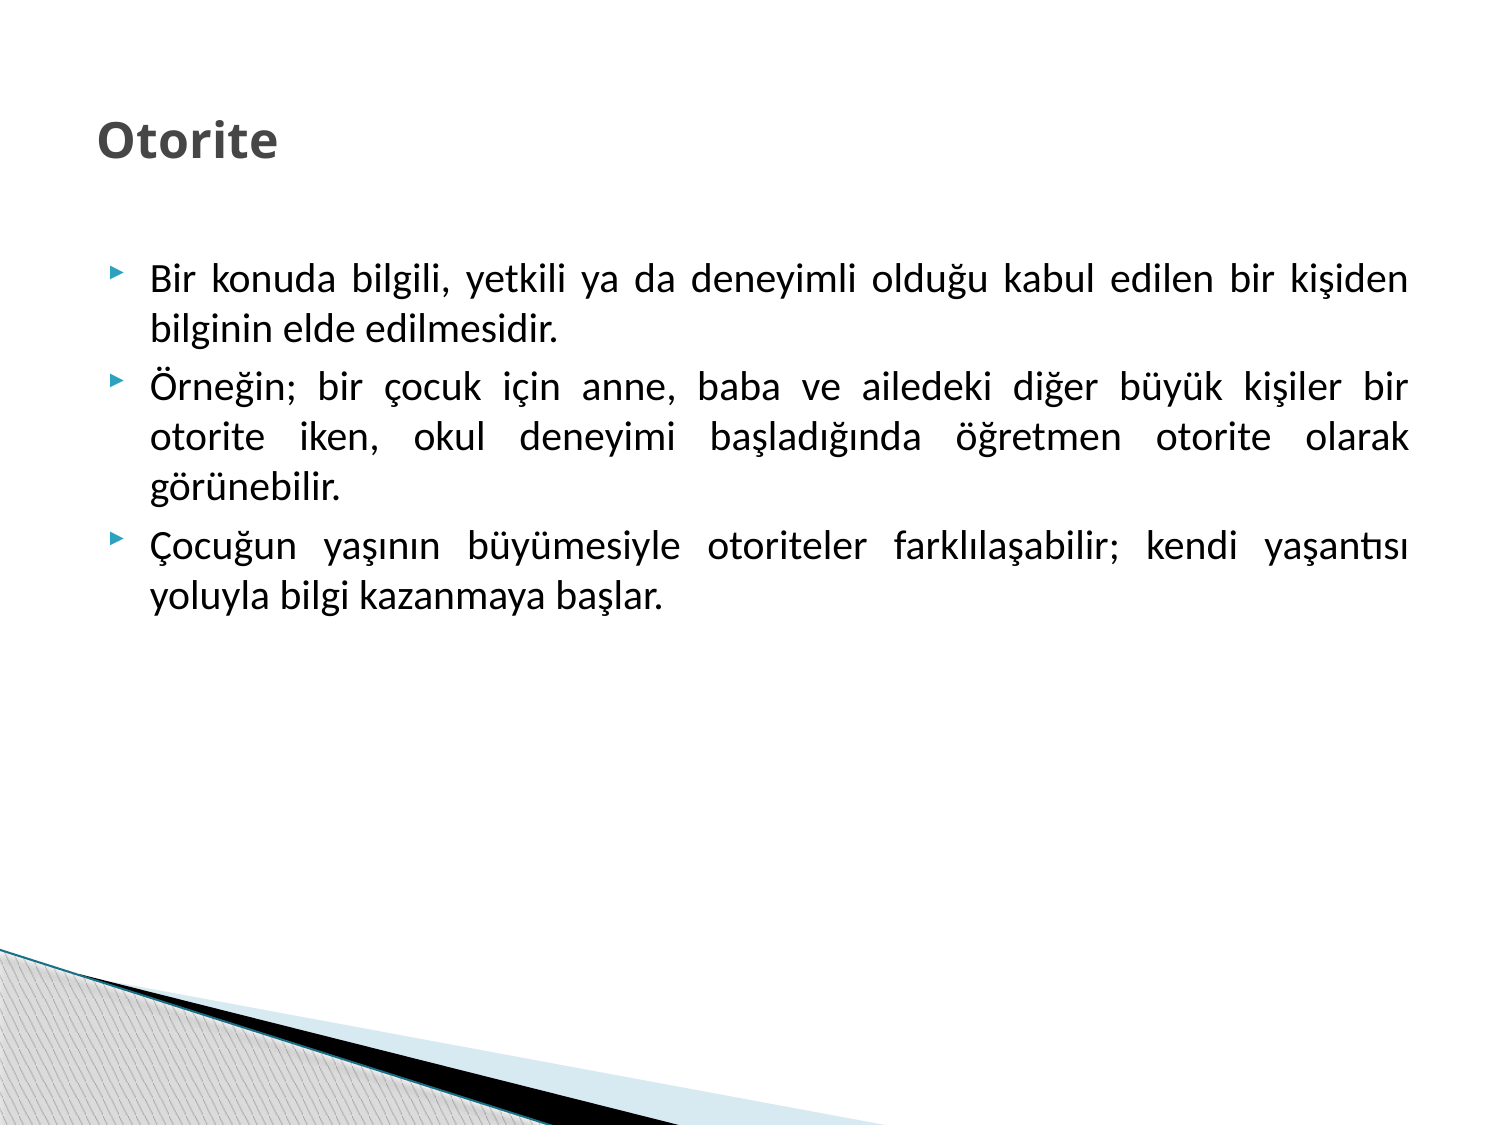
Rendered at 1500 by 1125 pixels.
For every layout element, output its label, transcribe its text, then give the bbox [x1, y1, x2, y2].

title Otorite [82, 45, 1425, 233]
list Bir konuda bilgili, yetkili ya da deneyimli olduğu kabul edilen bir kişiden bilginin elde edilmesidir. Örneğin; bir çocuk için anne, baba ve ailedeki diğer büyük kişiler bir otorite iken, okul deneyimi başladığında öğretmen otorite olarak görünebilir. Çocuğun yaşının büyümesiyle otoriteler farklılaşabilir; kendi yaşantısı yoluyla bilgi kazanmaya başlar. [75, 243, 1425, 986]
